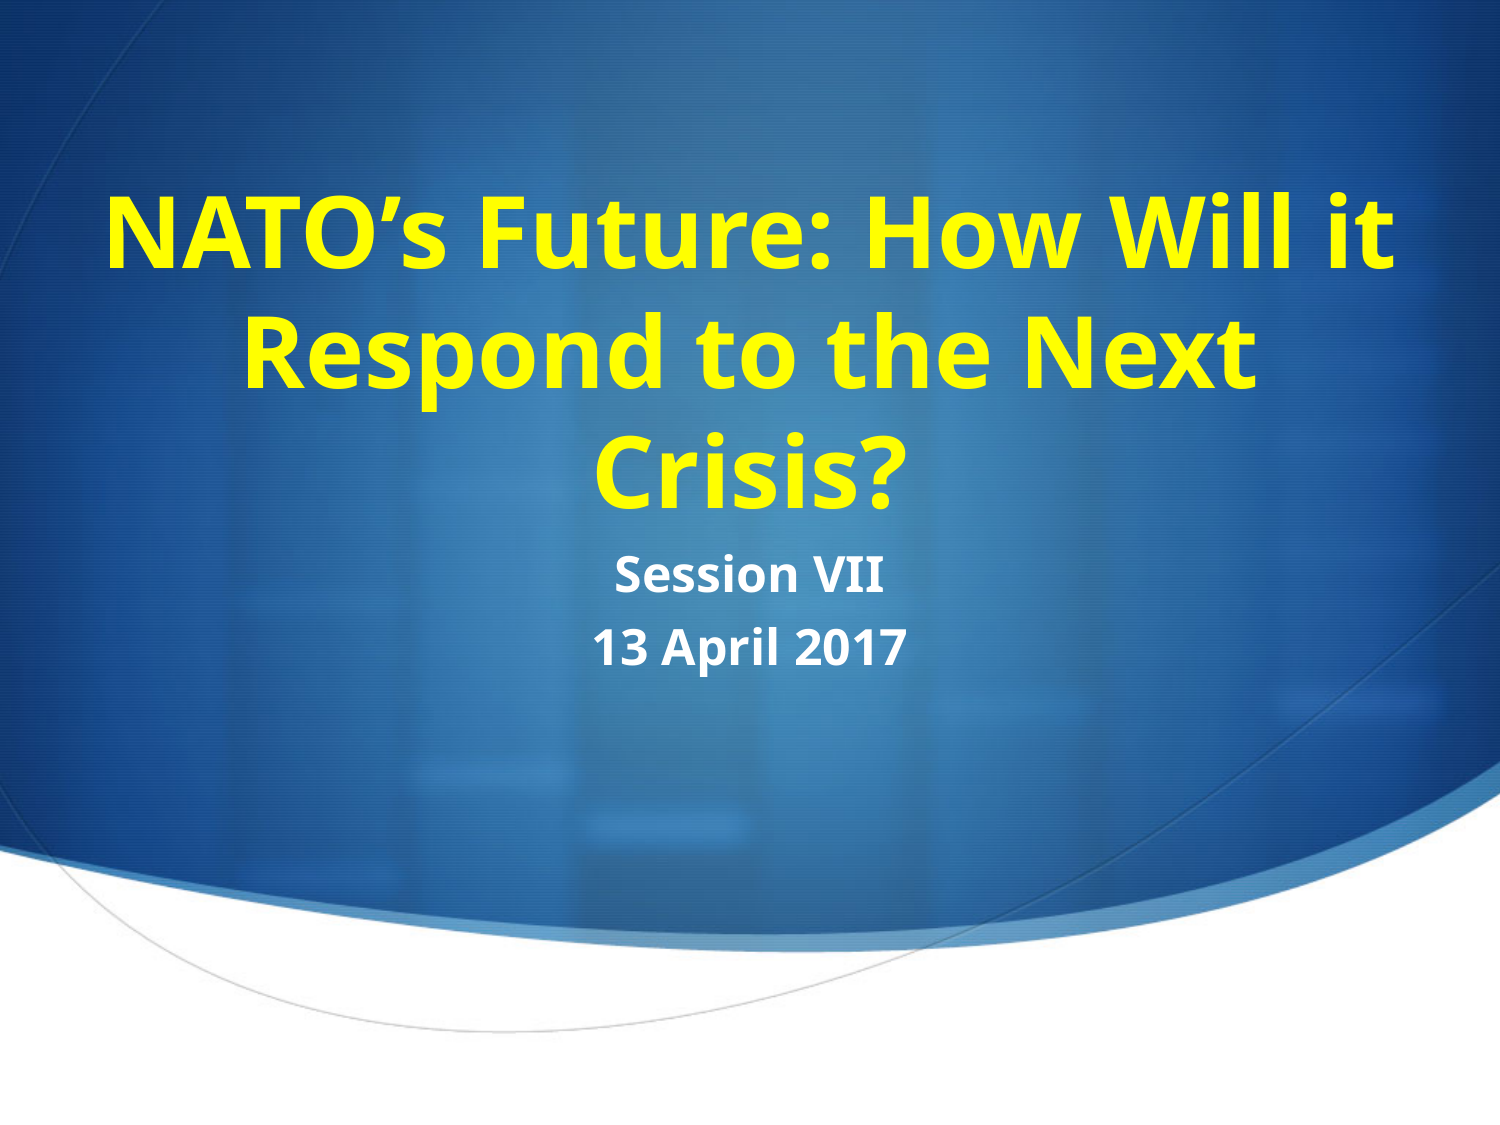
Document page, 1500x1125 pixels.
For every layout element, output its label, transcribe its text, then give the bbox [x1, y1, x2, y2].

picture [0, 0, 1500, 1125]
subtitle Session VII 13 April 2017 [75, 542, 1425, 718]
title NATO’s Future: How Will it Respond to the Next Crisis? [75, 212, 1425, 529]
